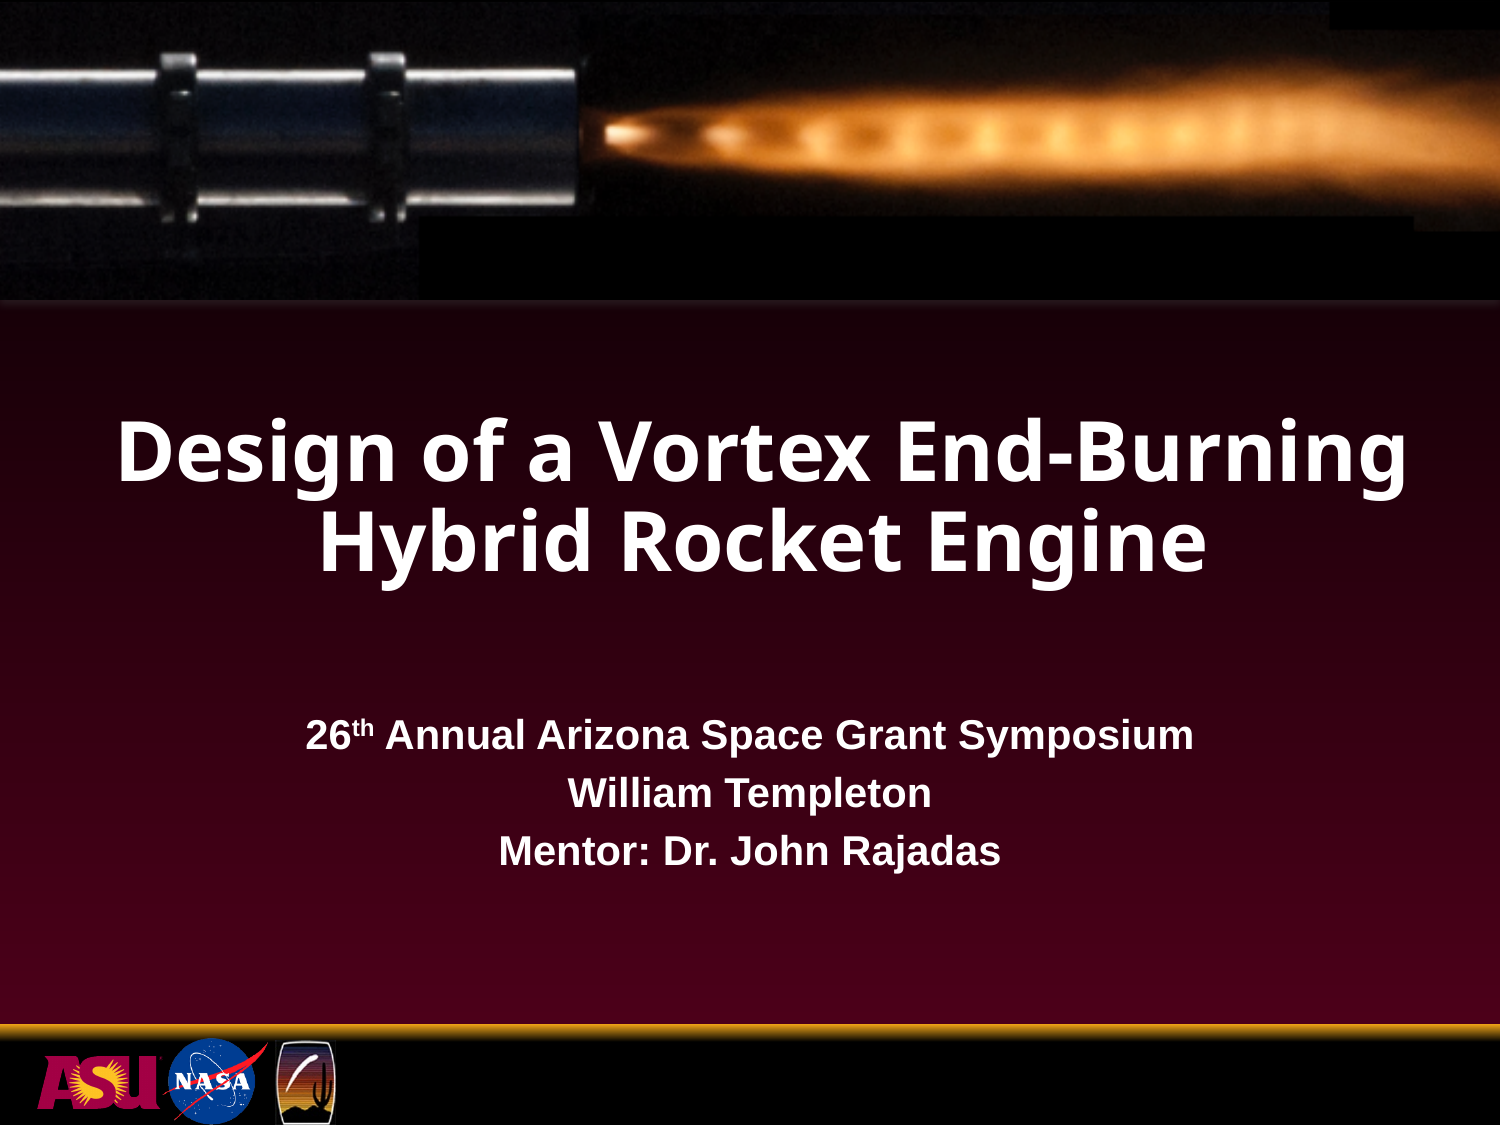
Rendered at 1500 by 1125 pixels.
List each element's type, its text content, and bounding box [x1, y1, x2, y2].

picture [37, 1037, 268, 1125]
title Design of a Vortex End-Burning Hybrid Rocket Engine [75, 399, 1450, 600]
picture [274, 1040, 336, 1125]
subtitle 26th Annual Arizona Space Grant Symposium William Templeton Mentor: Dr. John Rajadas [225, 699, 1275, 1125]
picture [0, 2, 1500, 300]
